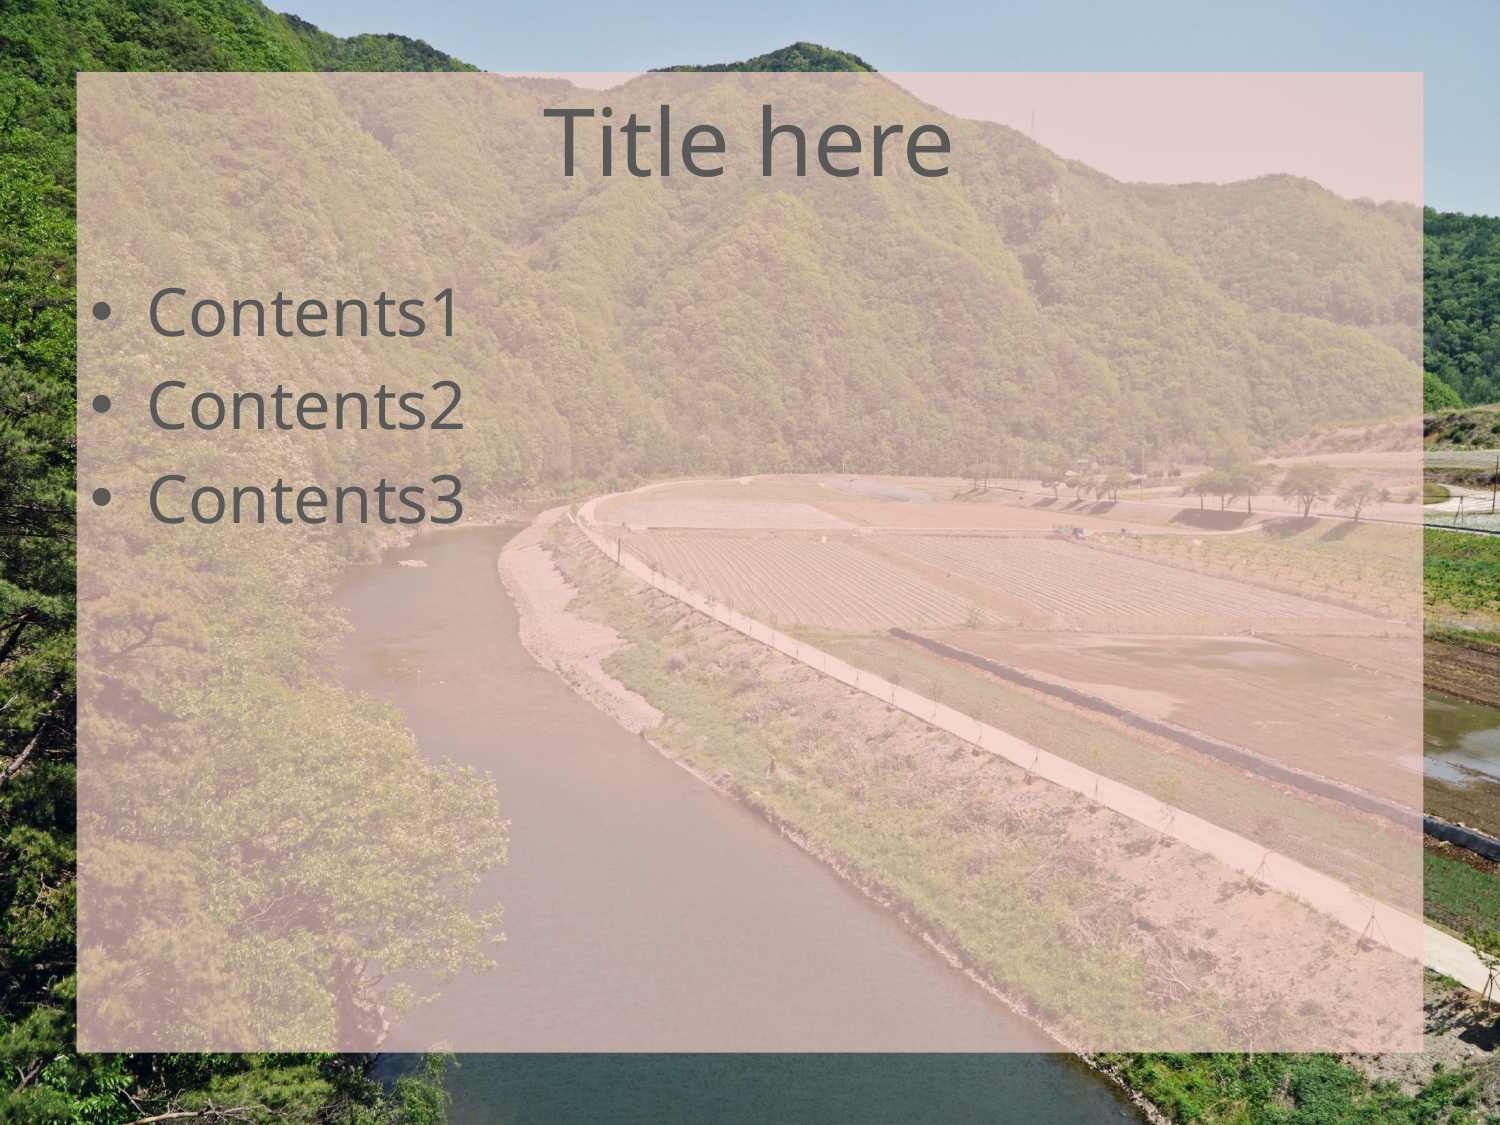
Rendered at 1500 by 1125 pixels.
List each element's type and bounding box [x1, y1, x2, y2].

text_box [0, 0, 1500, 1125]
